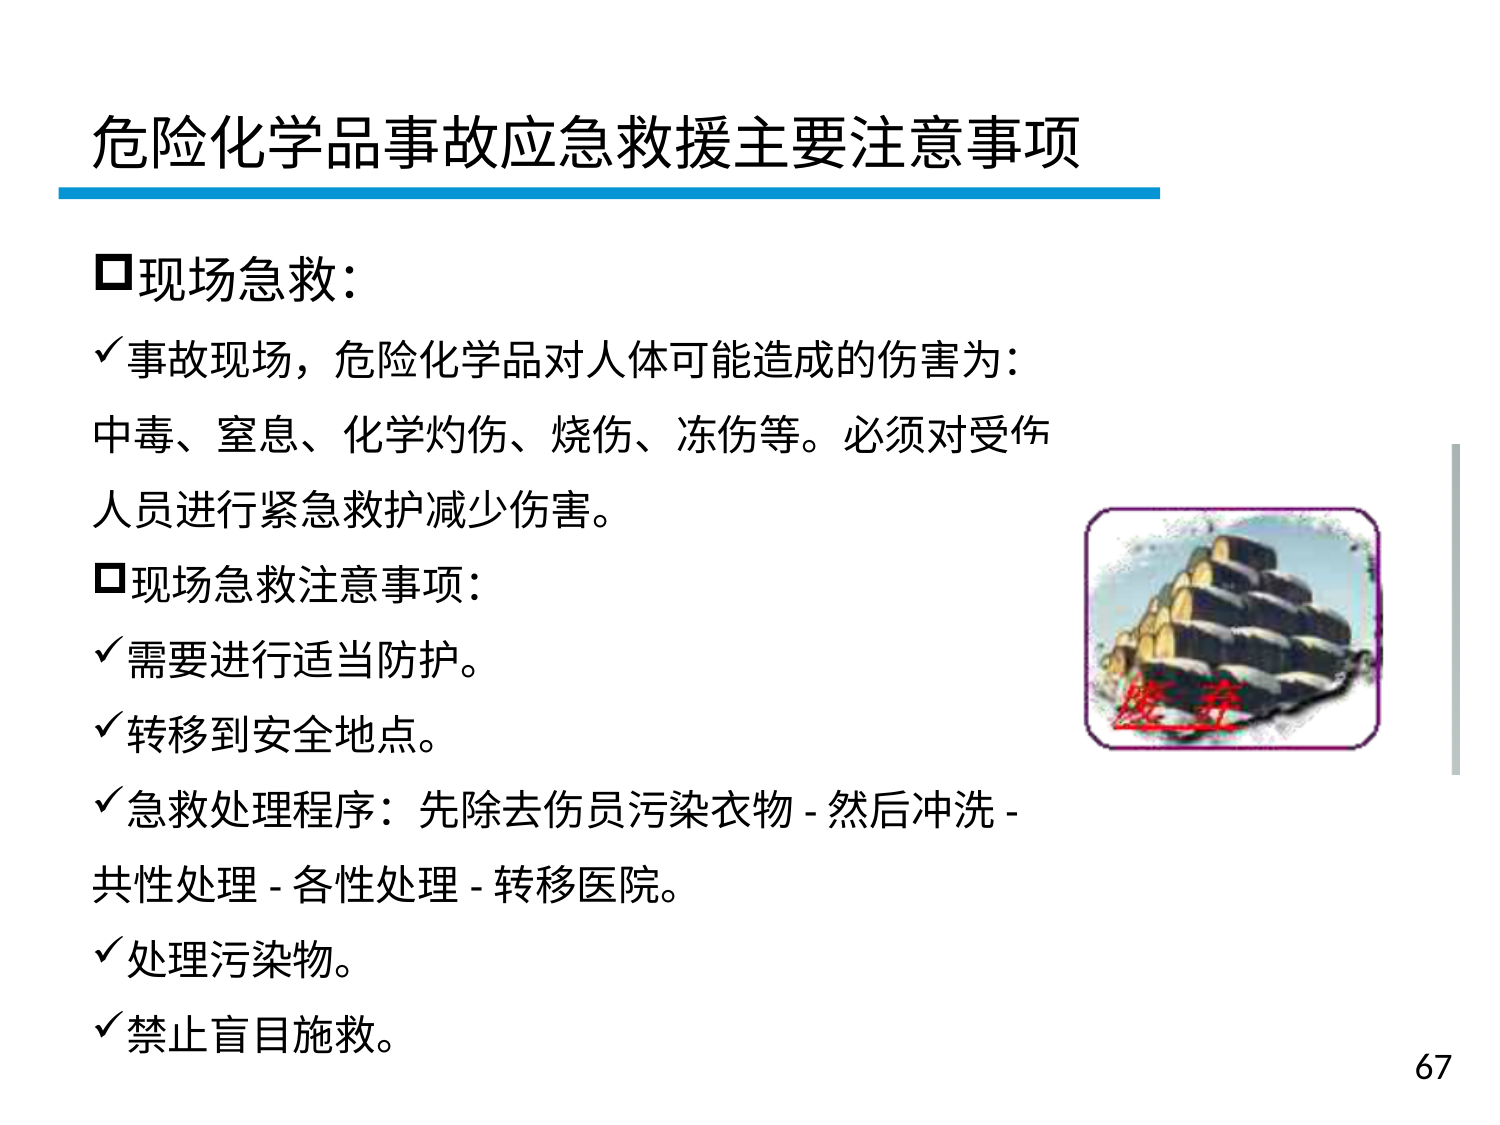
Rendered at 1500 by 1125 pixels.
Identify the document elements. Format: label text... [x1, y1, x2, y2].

picture [1009, 443, 1460, 776]
text_box 危险化学品事故应急救援主要注意事项 [76, 98, 1152, 184]
text_box 现场急救： 事故现场，危险化学品对人体可能造成的伤害为：中毒、窒息、化学灼伤、烧伤、冻伤等。必须对受伤人员进行紧急救护减少伤害。 现场急救注意事项： 需要进行适当防护。 转移到安全地点。 急救处理程序：先除去伤员污染衣物-然后冲洗-共性处理-各性处理-转移医院。 处理污染物。 禁止盲目施救。 [76, 211, 1081, 1116]
